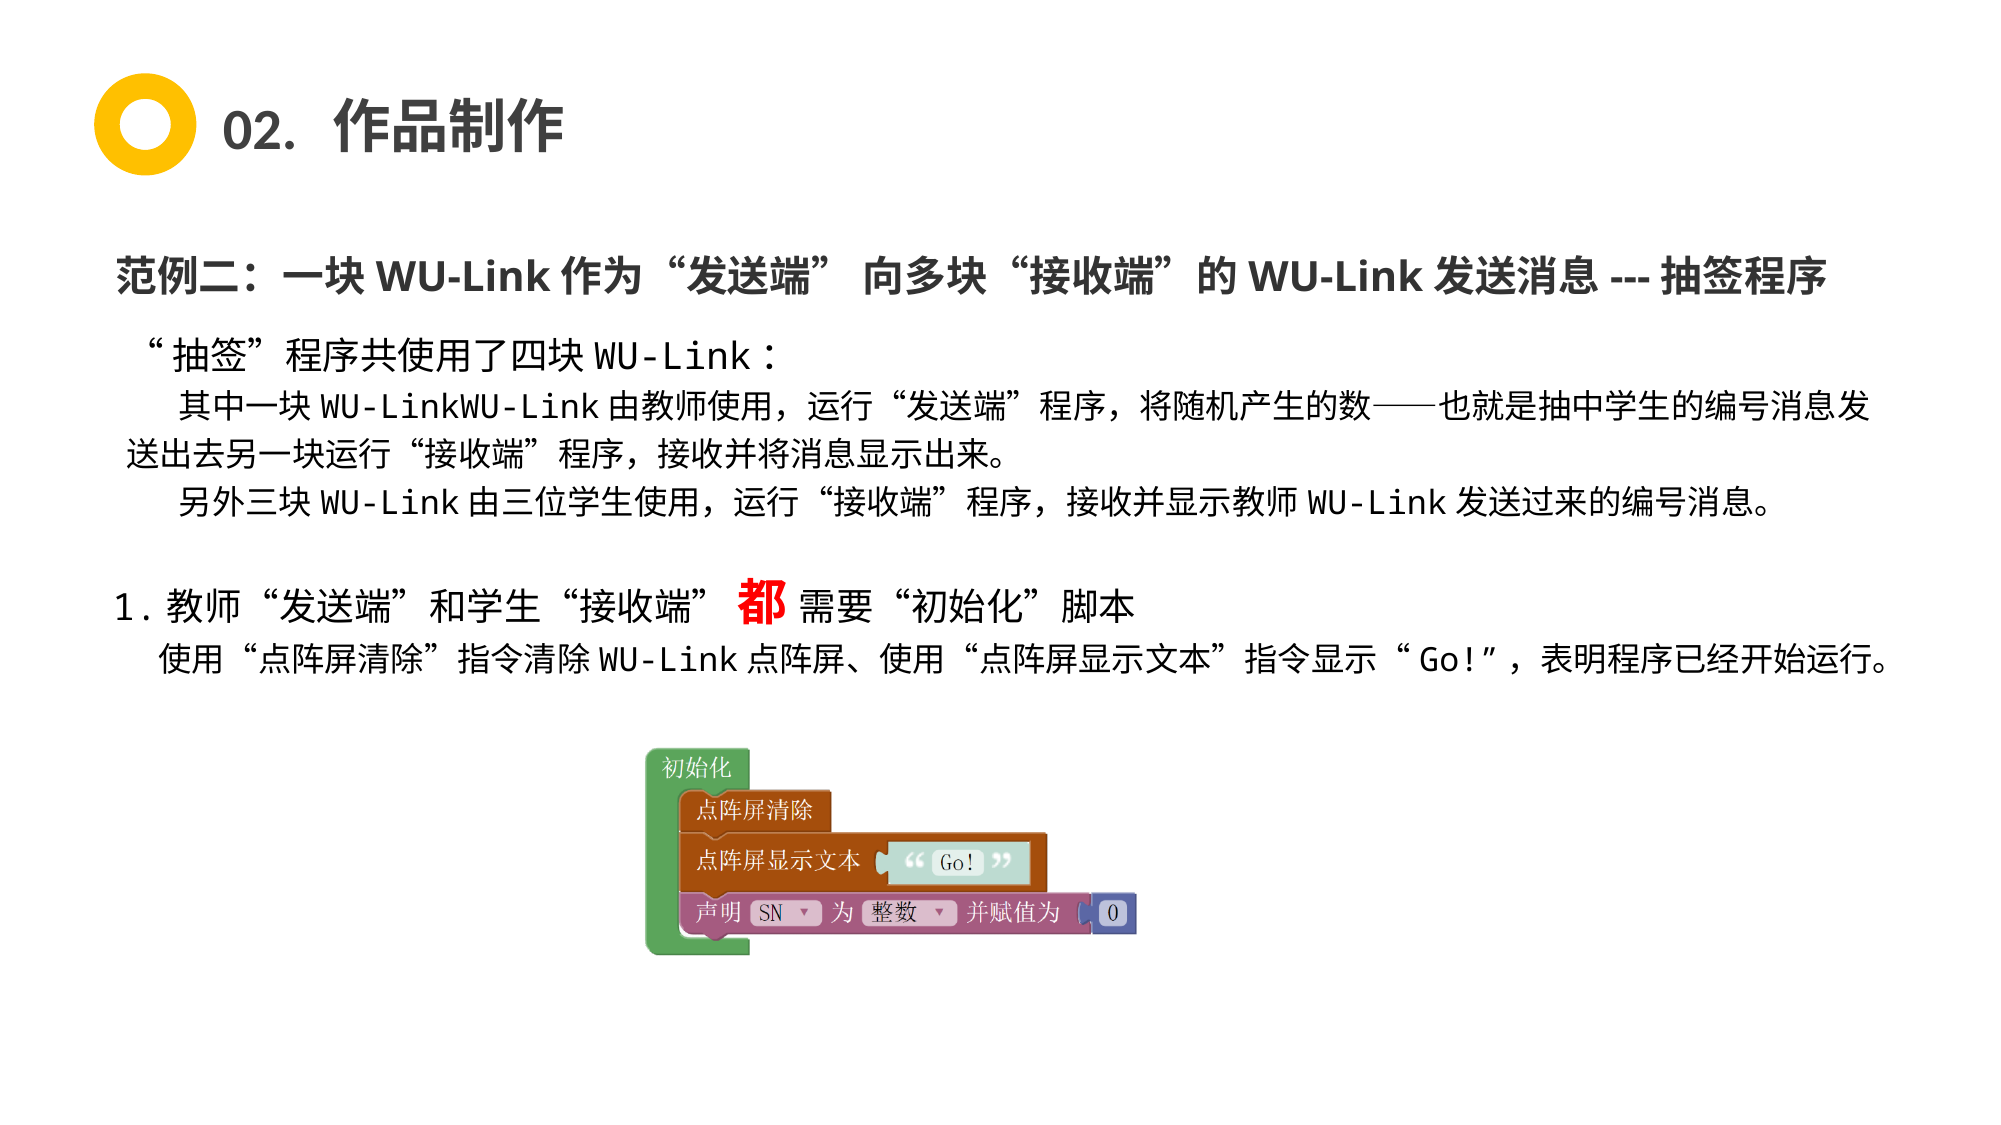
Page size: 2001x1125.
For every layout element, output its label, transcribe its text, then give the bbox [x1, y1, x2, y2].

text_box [207, 81, 583, 170]
text_box [93, 72, 198, 177]
text_box 1.教师“发送端”和学生“接收端” 都 需要“初始化”脚本 使用“点阵屏清除”指令清除WU-Link点阵屏、使用“点阵屏显示文本”指令显示“Go!”，表明程序已经开始运行。 [98, 551, 1922, 686]
picture [643, 746, 1137, 956]
text_box 范例二：一块WU-Link作为“发送端” 向多块“接收端”的WU-Link发送消息---抽签程序 [100, 241, 1843, 307]
text_box “抽签”程序共使用了四块WU-Link： 其中一块WU-LinkWU-Link由教师使用，运行“发送端”程序，将随机产生的数——也就是抽中学生的编号消息发送出去另一块运行“接收端”程序，接收并将消息显示出来。 另外三块WU-Link由三位学生使用，运行“接收端”程序，接收并显示教师WU-Link发送过来的编号消息。 [111, 315, 1889, 551]
